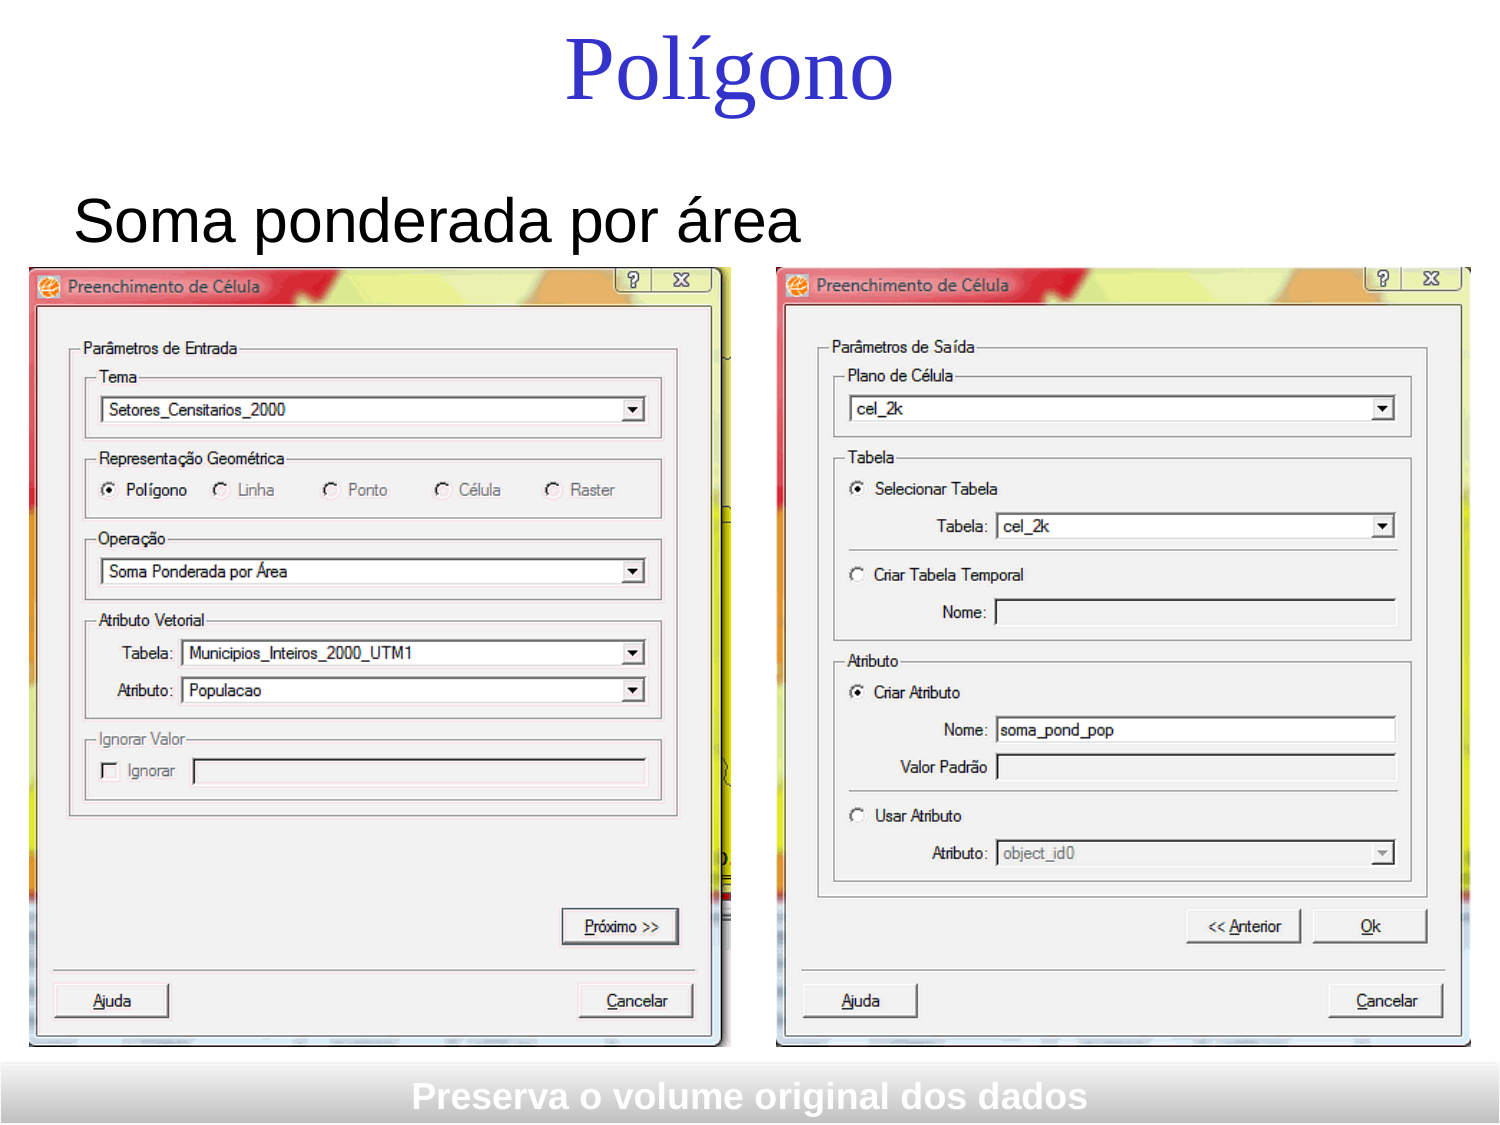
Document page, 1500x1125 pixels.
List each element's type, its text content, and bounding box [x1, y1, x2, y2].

list Soma ponderada por área [58, 187, 1409, 265]
picture [776, 266, 1471, 1048]
picture [29, 266, 731, 1048]
title Polígono [70, 9, 1390, 117]
text_box Preserva o volume original dos dados [0, 1064, 1500, 1125]
